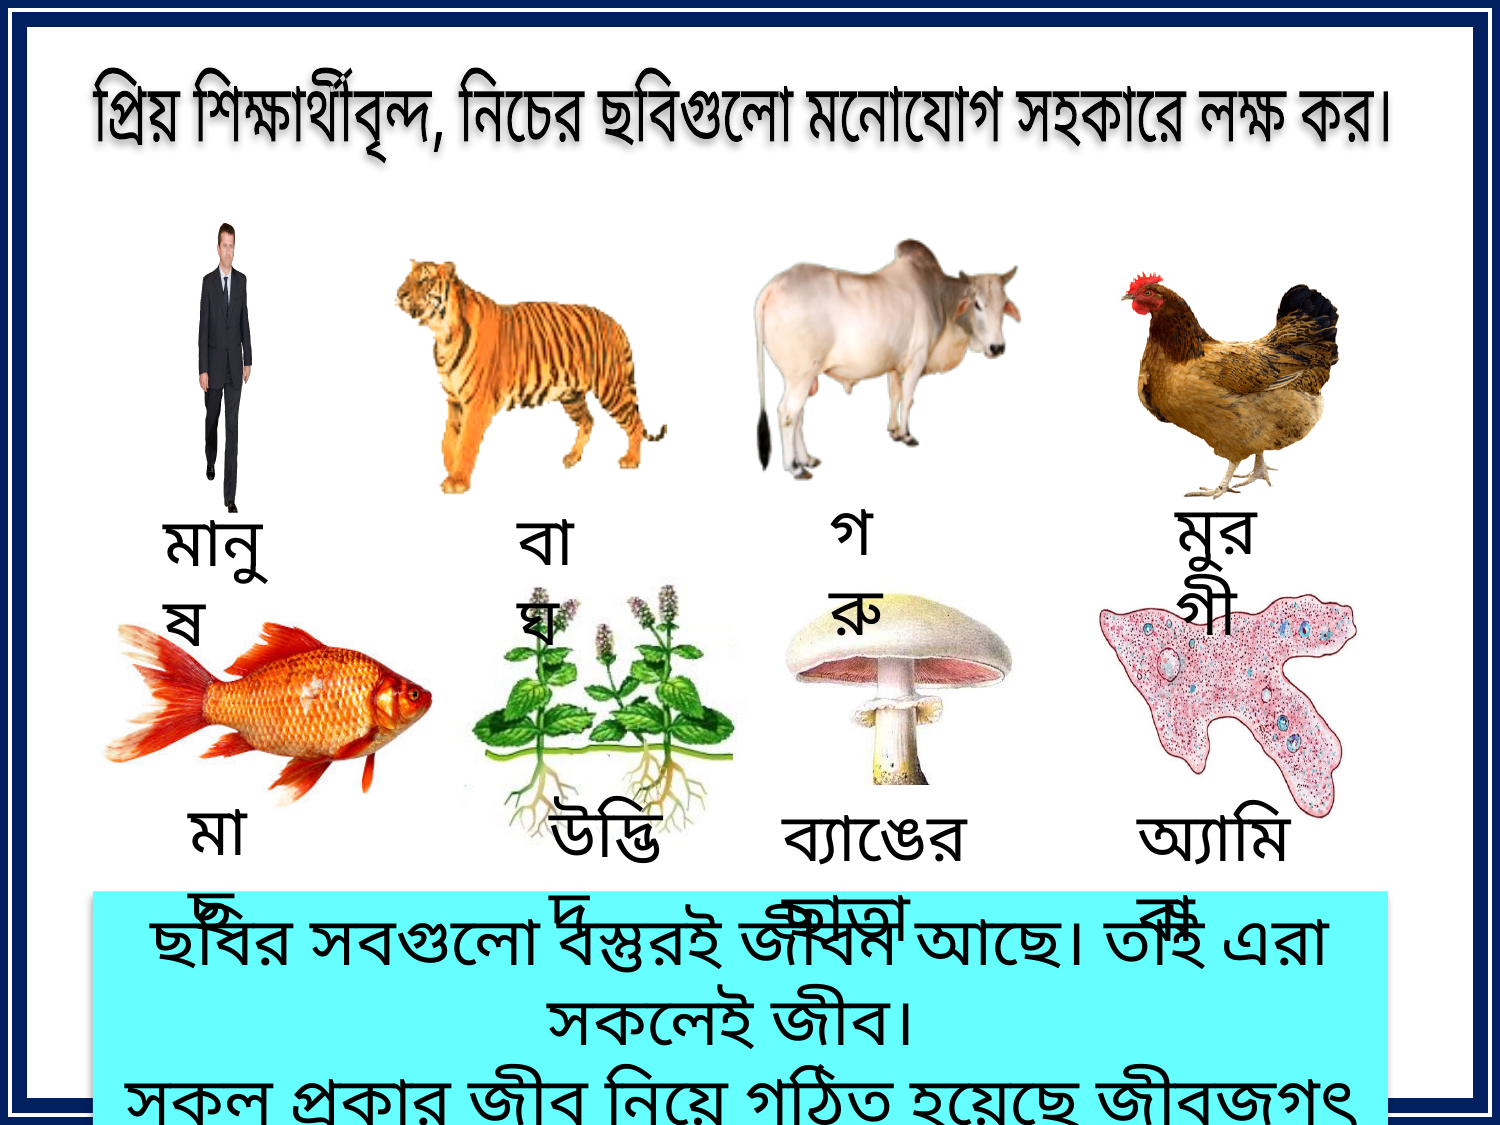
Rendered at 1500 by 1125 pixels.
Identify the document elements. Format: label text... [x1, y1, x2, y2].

text_box মাছ [173, 812, 297, 957]
picture [100, 621, 434, 812]
text_box মানুষ [148, 513, 306, 621]
picture [1114, 265, 1348, 502]
text_box ছবির সবগুলো বস্তুরই জীবন আছে। তাই এরা সকলেই জীব। সকল প্রকার জীব নিয়ে গঠিত হয়েছে জীবজগৎ । [92, 891, 1388, 1125]
picture [777, 570, 1018, 785]
text_box উদ্ভিদ [534, 845, 687, 959]
text_box মুরগী [1160, 502, 1303, 576]
picture [393, 257, 667, 500]
picture [751, 235, 1022, 483]
text_box বাঘ [502, 500, 626, 576]
text_box অ্যামিবা [1122, 827, 1323, 962]
text_box গরু [814, 483, 939, 570]
picture [1093, 576, 1369, 827]
picture [142, 223, 308, 513]
picture [455, 576, 755, 845]
text_box ব্যাঙের ছাতা [767, 787, 1060, 962]
